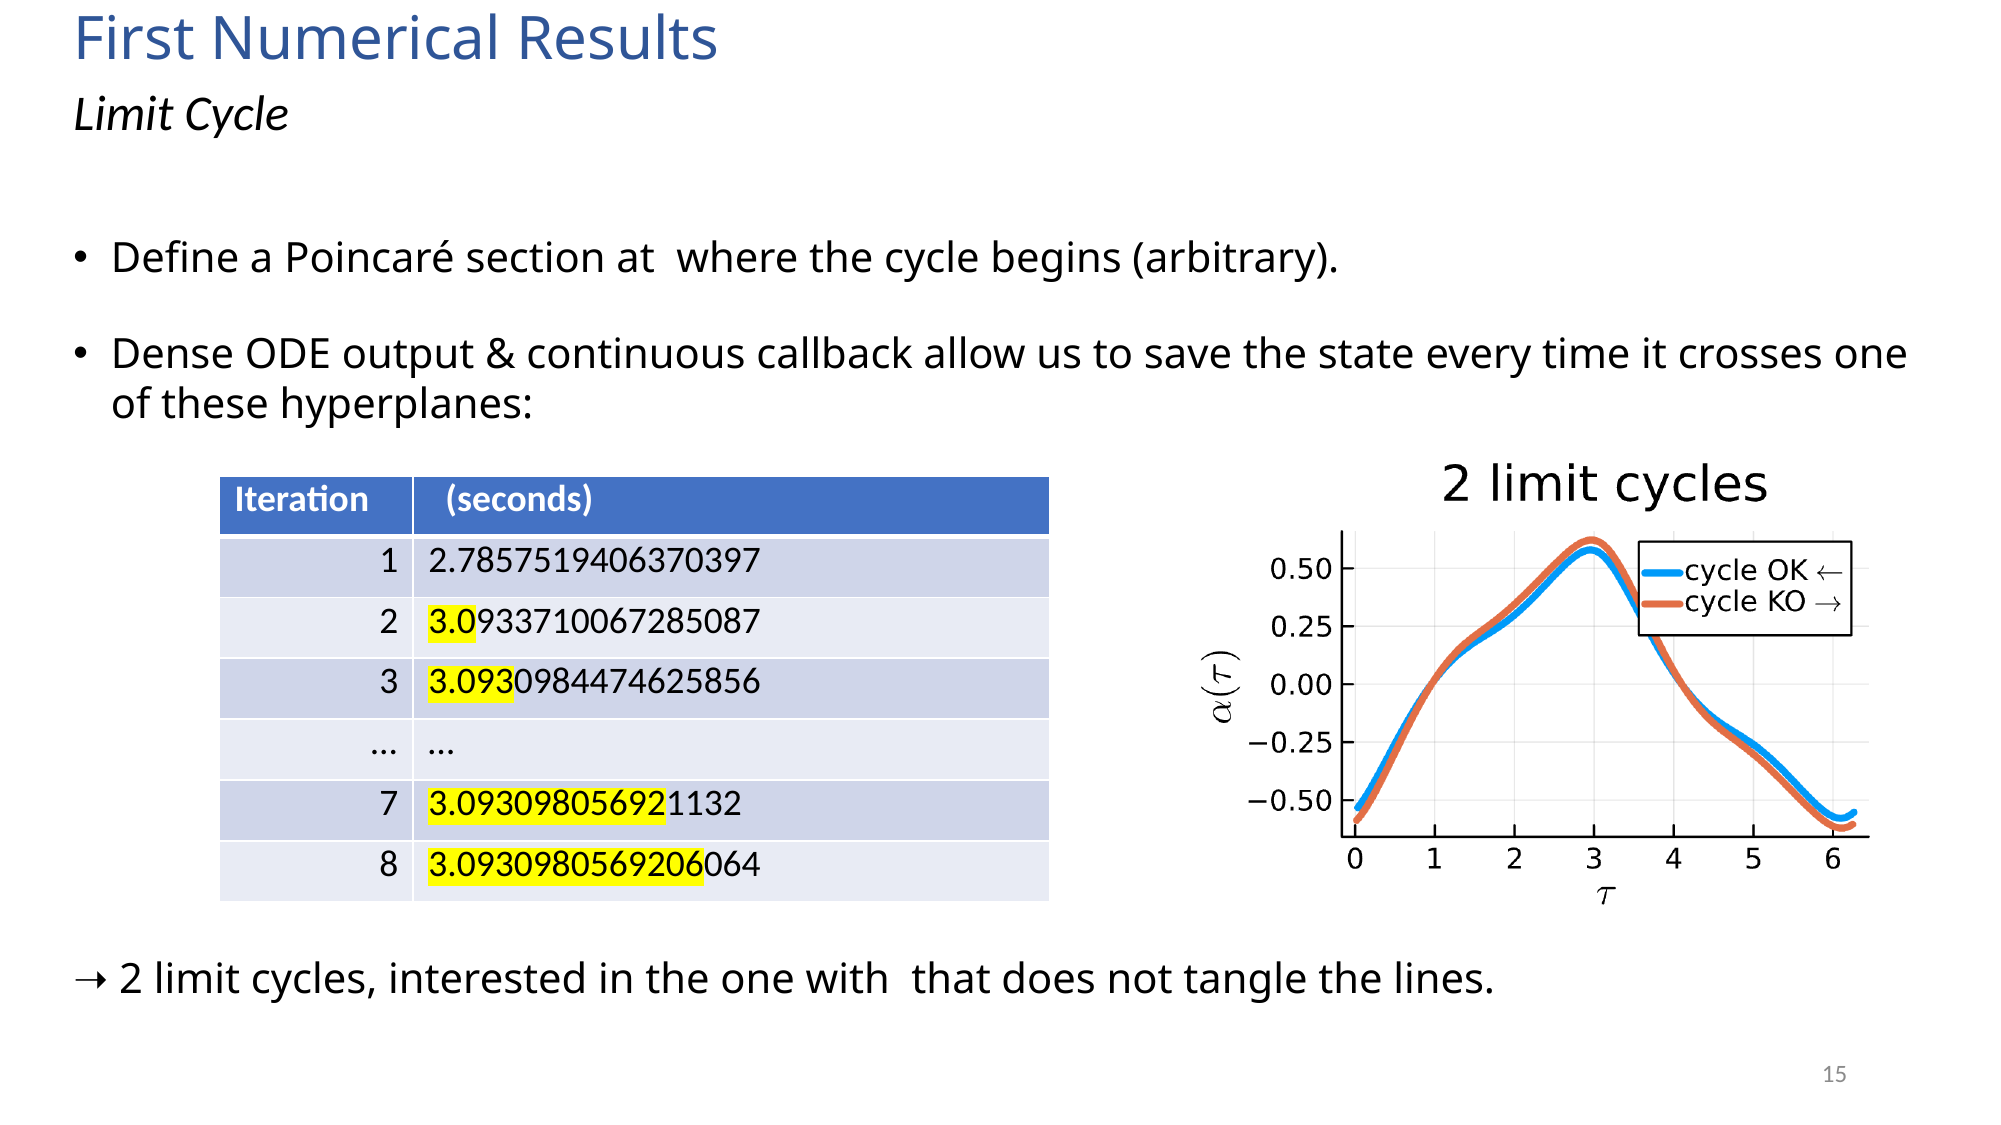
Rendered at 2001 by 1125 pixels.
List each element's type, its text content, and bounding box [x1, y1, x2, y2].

slide_number 15 [1412, 1042, 1863, 1103]
list Limit Cycle [58, 79, 1942, 160]
picture [1175, 457, 1897, 938]
title First Numerical Results [58, 0, 1942, 79]
